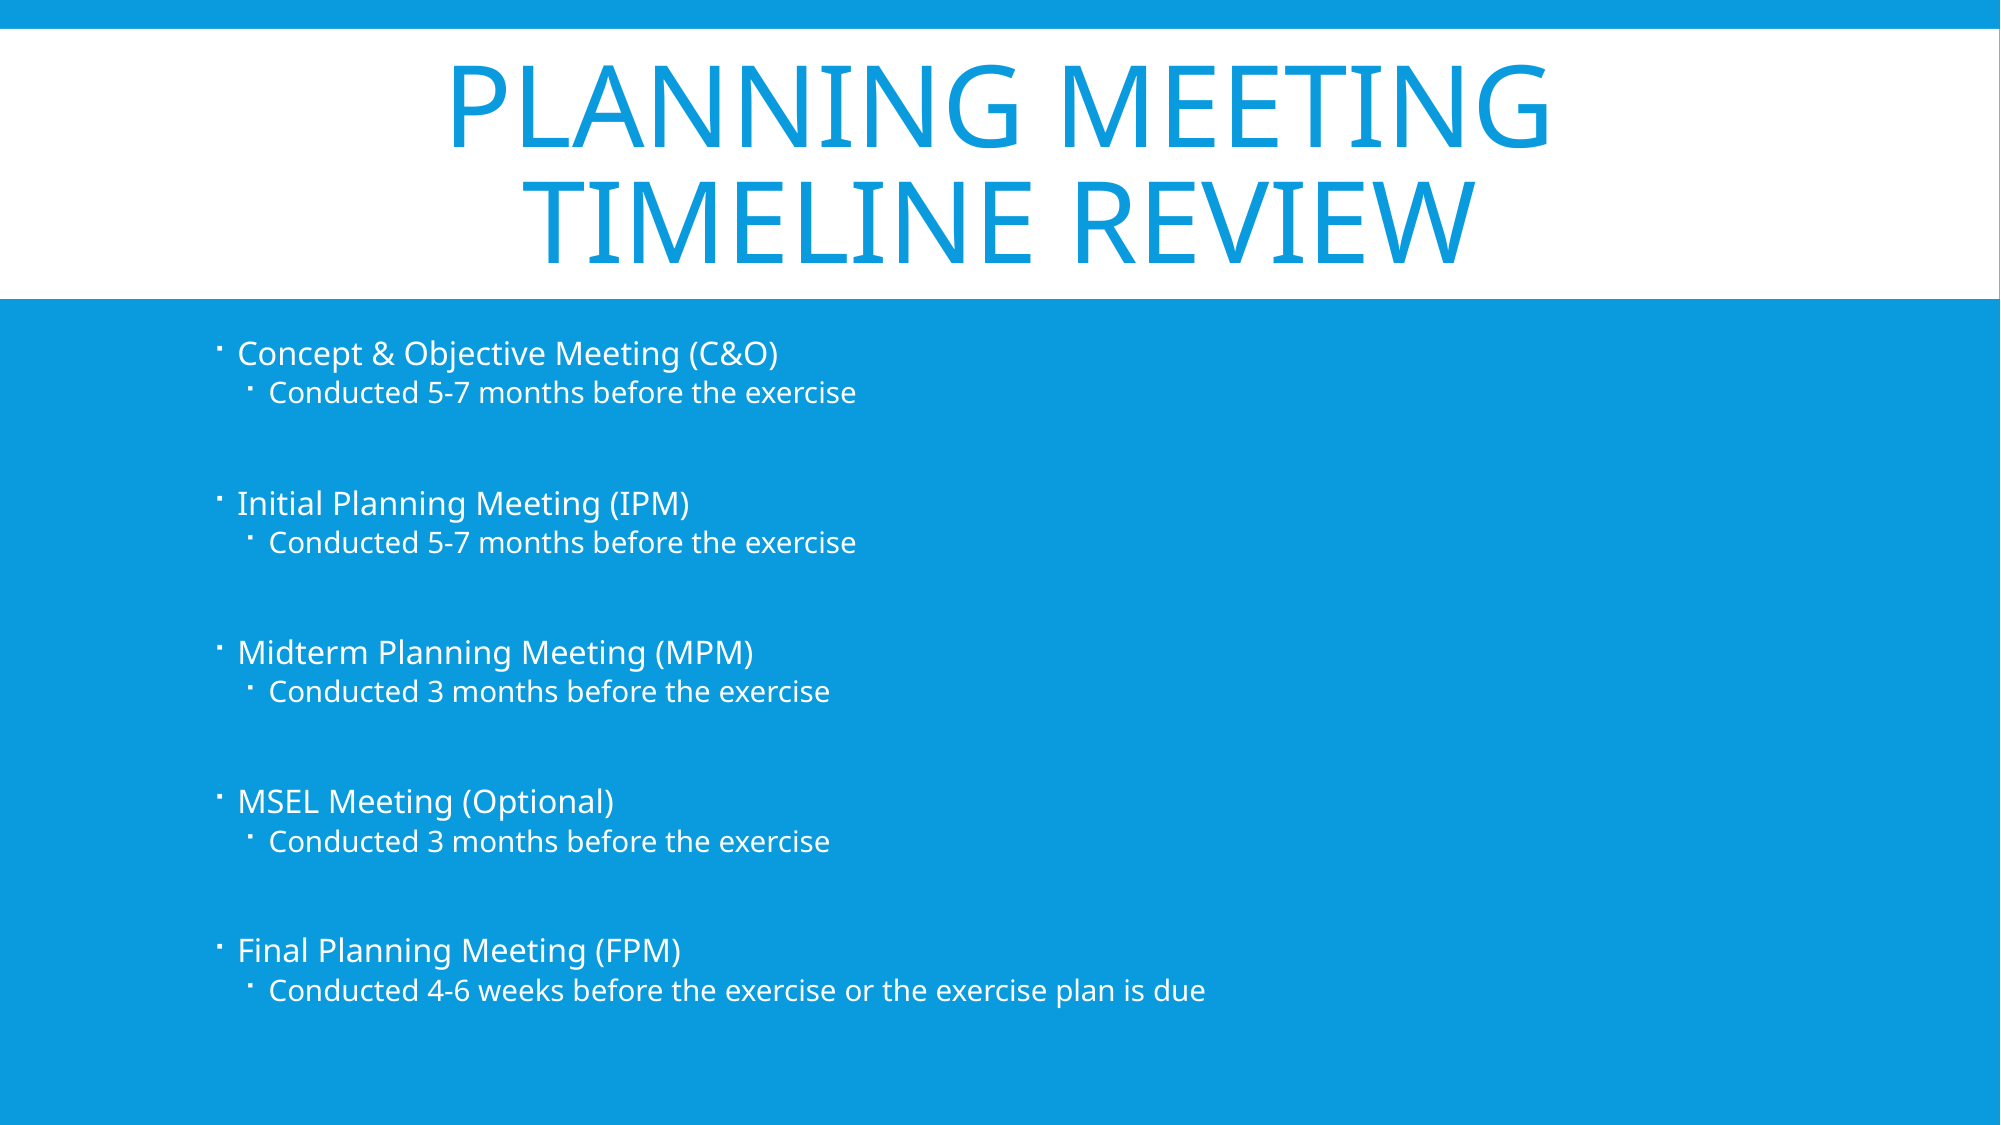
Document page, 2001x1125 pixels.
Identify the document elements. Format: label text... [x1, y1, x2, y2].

list Concept & Objective Meeting (C&O) Conducted 5-7 months before the exercise Initial Planning Meeting (IPM) Conducted 5-7 months before the exercise Midterm Planning Meeting (MPM) Conducted 3 months before the exercise MSEL Meeting (Optional) Conducted 3 months before the exercise Final Planning Meeting (FPM) Conducted 4-6 weeks before the exercise or the exercise plan is due [197, 329, 1803, 1020]
title Planning Meeting timeline Review [197, 46, 1803, 295]
